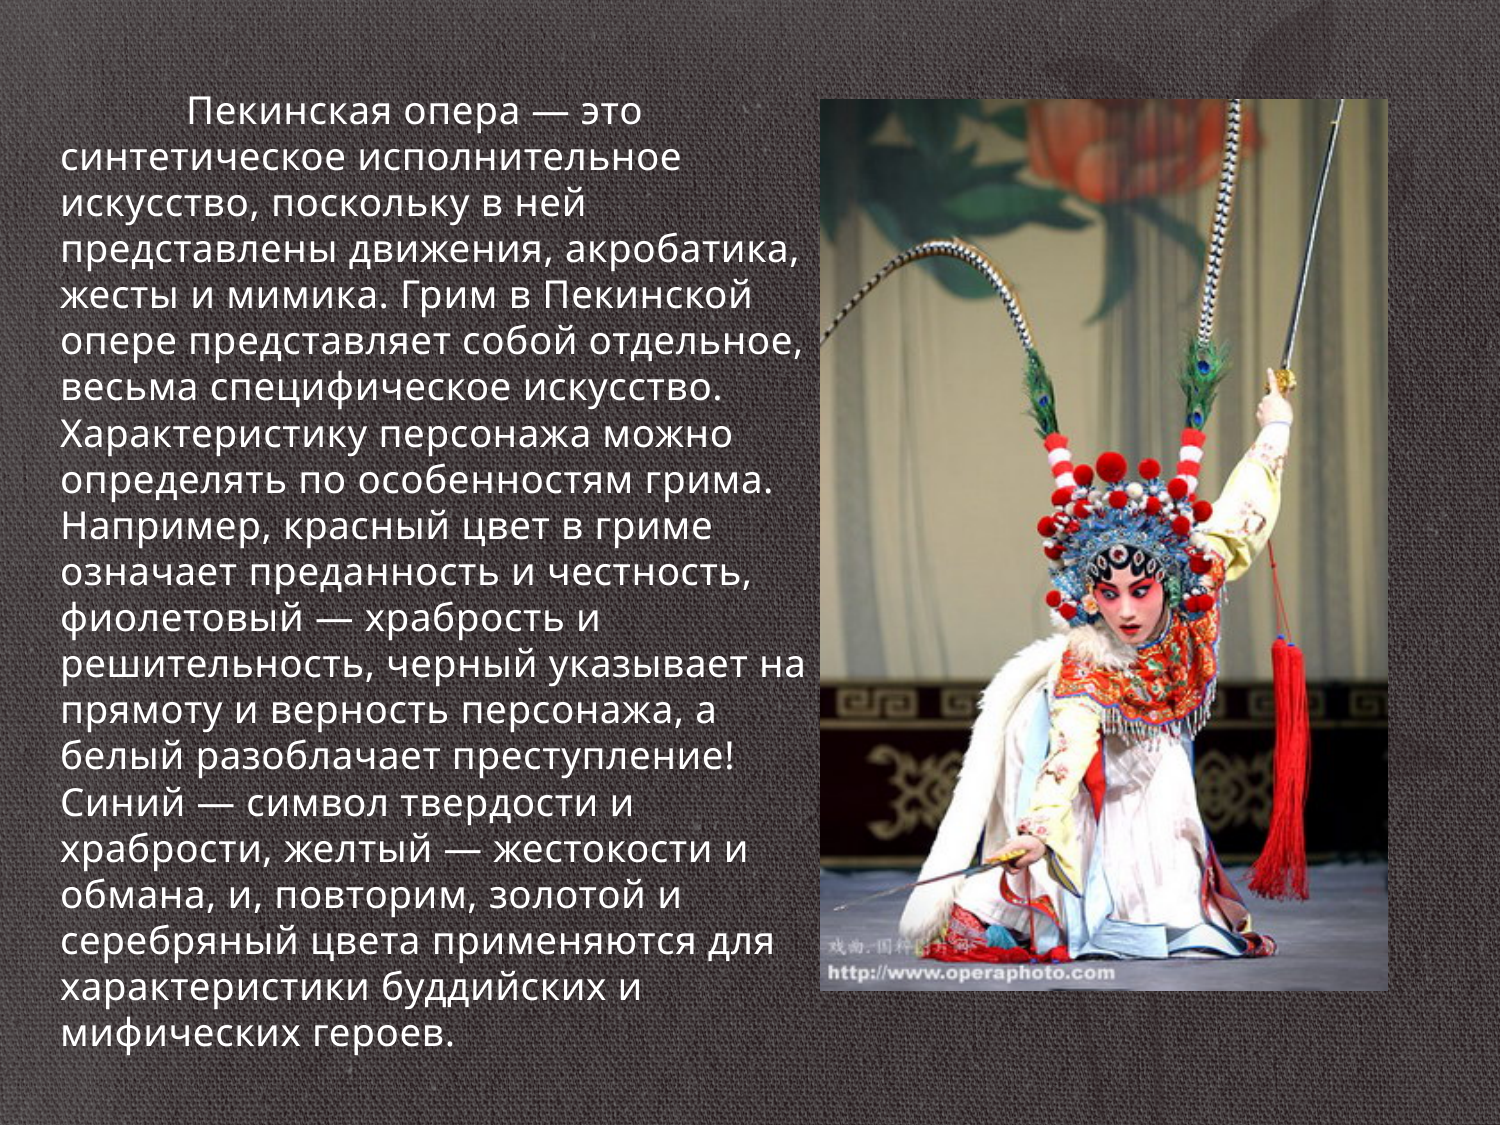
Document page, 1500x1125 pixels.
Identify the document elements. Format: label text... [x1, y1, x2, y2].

picture [820, 99, 1389, 992]
list Пекинская опера — это синтетическое исполнительное искусство, поскольку в ней представлены движения, акробатика, жесты и мимика. Грим в Пекинской опере представляет собой отдельное, весьма специфическое искусство. Характеристику персонажа можно определять по особенностям грима. Например, красный цвет в гриме означает преданность и честность, фиолетовый — храбрость и решительность, черный указывает на прямоту и верность персонажа, а белый разоблачает преступление! Синий — символ твердости и храбрости, желтый — жестокости и обмана, и, повторим, золотой и серебряный цвета применяются для характеристики буддийских и мифических героев. [45, 78, 857, 1071]
